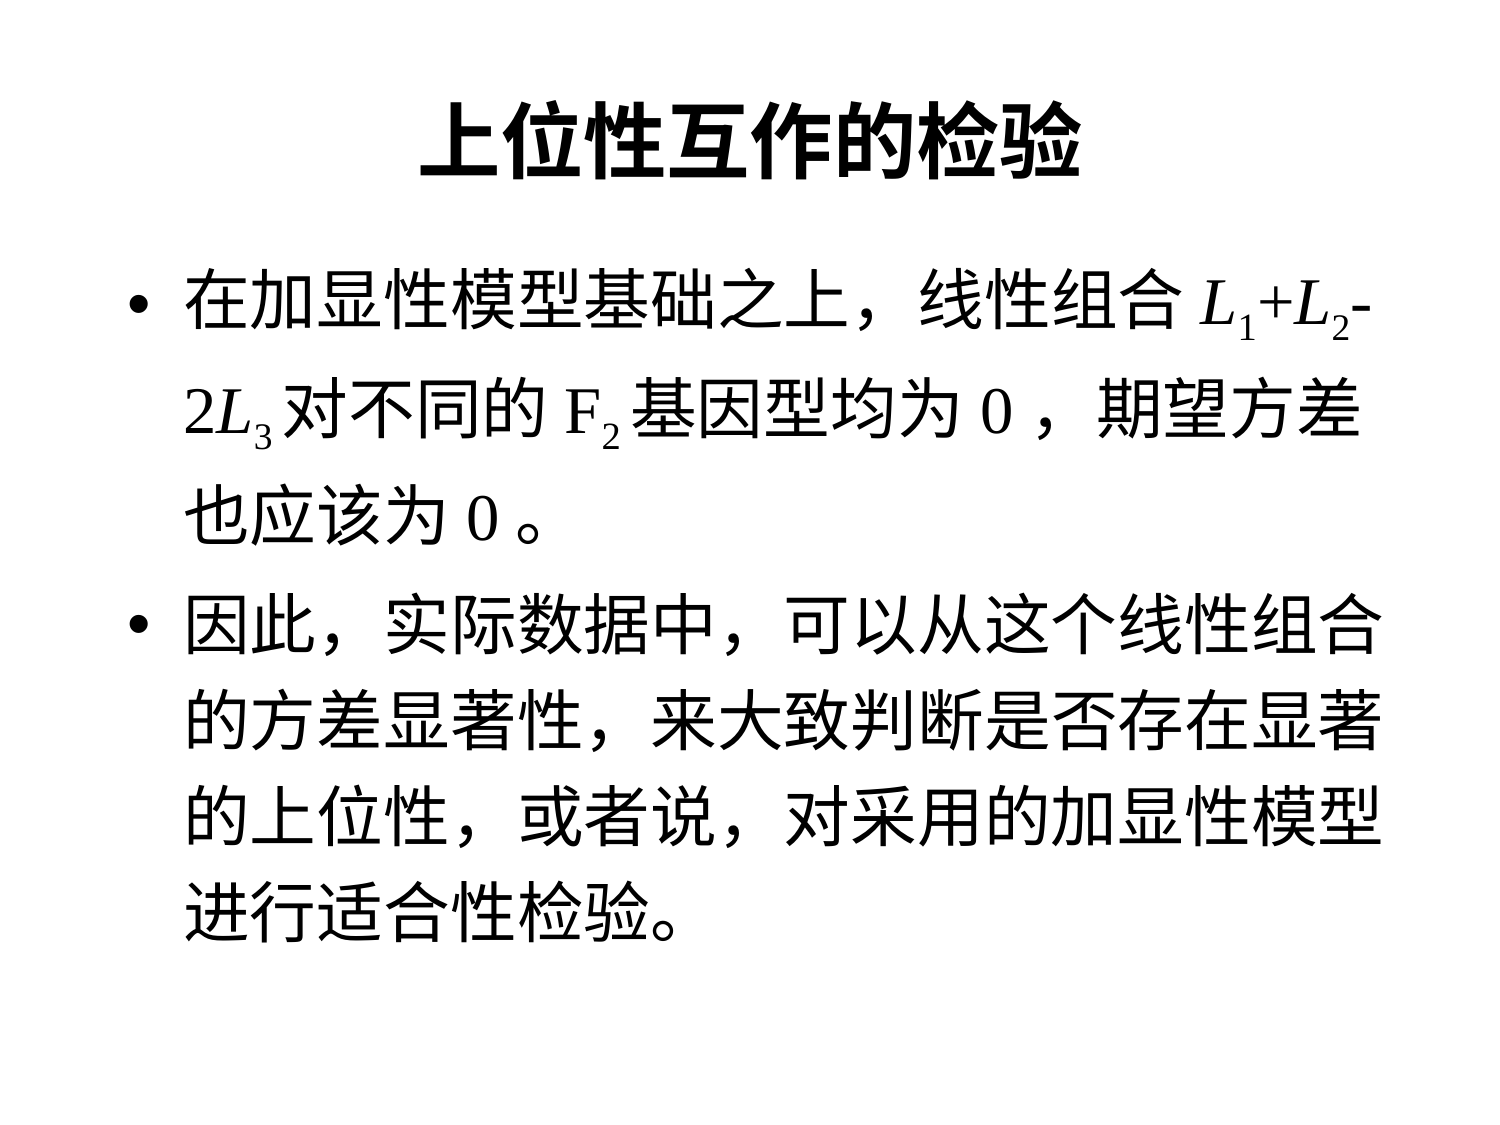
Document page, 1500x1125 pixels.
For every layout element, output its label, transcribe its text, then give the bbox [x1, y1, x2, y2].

list 在加显性模型基础之上，线性组合L1+L2-2L3对不同的F2基因型均为0，期望方差也应该为0。 因此，实际数据中，可以从这个线性组合的方差显著性，来大致判断是否存在显著的上位性，或者说，对采用的加显性模型进行适合性检验。 [112, 231, 1425, 1005]
title 上位性互作的检验 [75, 45, 1425, 233]
